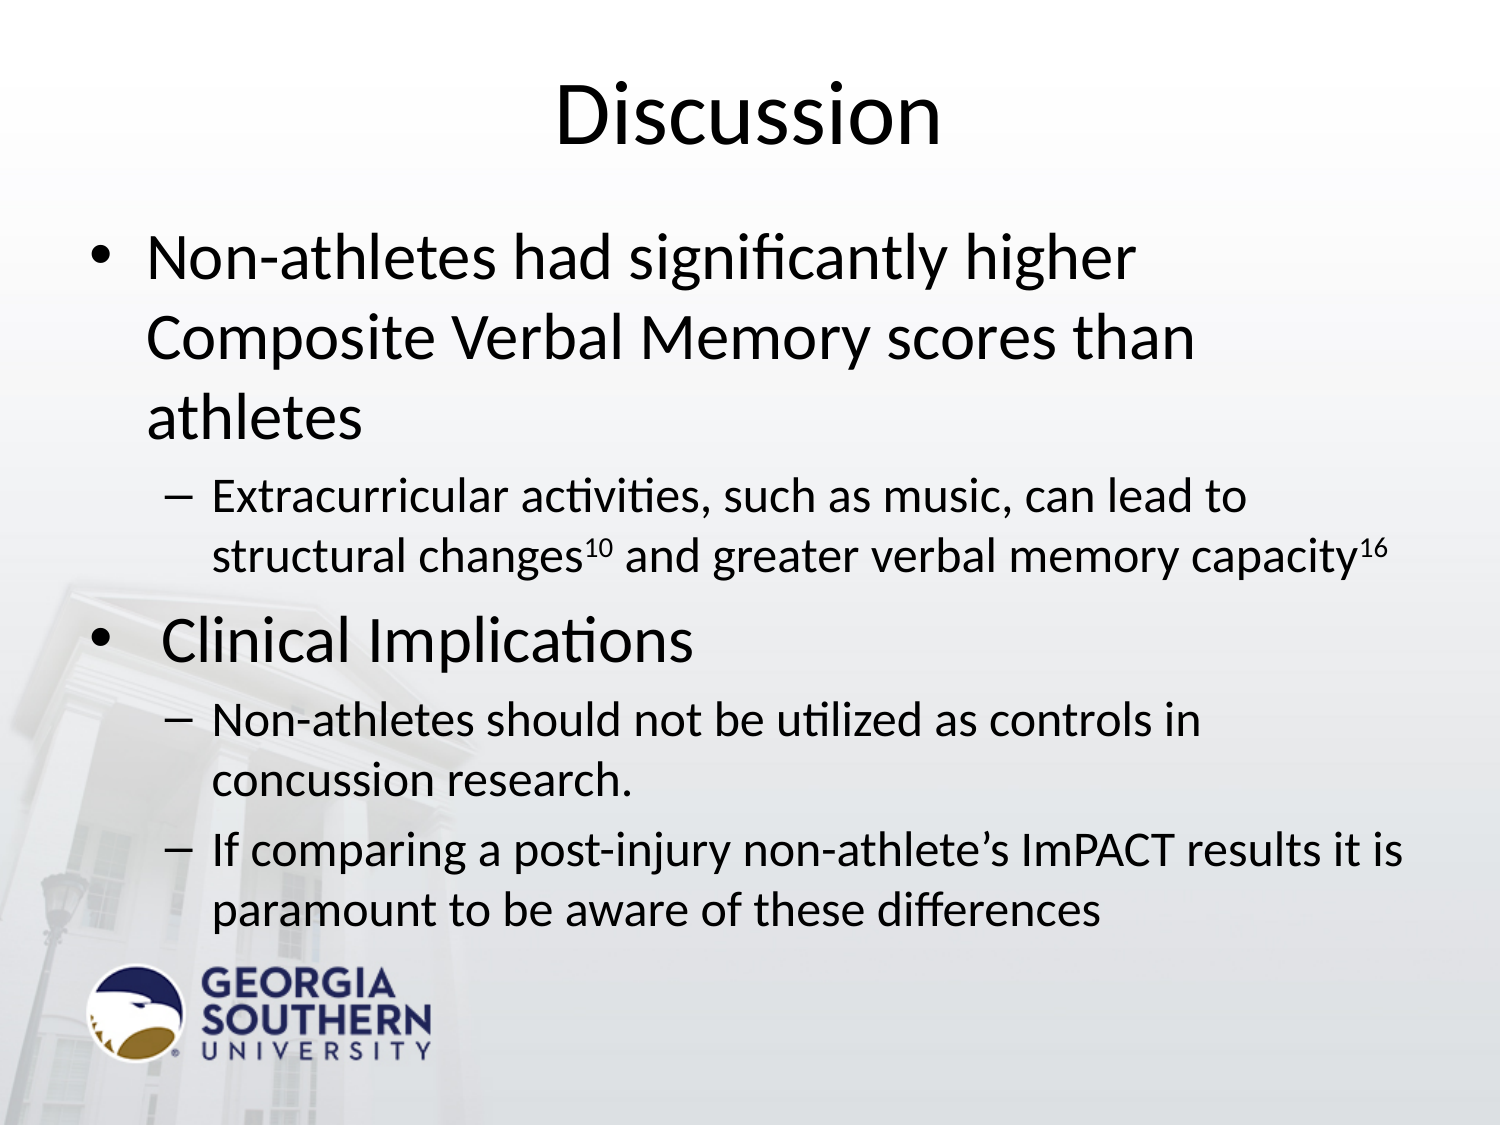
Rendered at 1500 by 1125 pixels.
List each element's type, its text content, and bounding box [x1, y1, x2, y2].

list Non-athletes had significantly higher Composite Verbal Memory scores than athletes Extracurricular activities, such as music, can lead to structural changes10 and greater verbal memory capacity16 Clinical Implications Non-athletes should not be utilized as controls in concussion research. If comparing a post-injury non-athlete’s ImPACT results it is paramount to be aware of these differences [75, 205, 1425, 1020]
picture [0, 0, 1500, 1125]
title Discussion [75, 45, 1425, 205]
